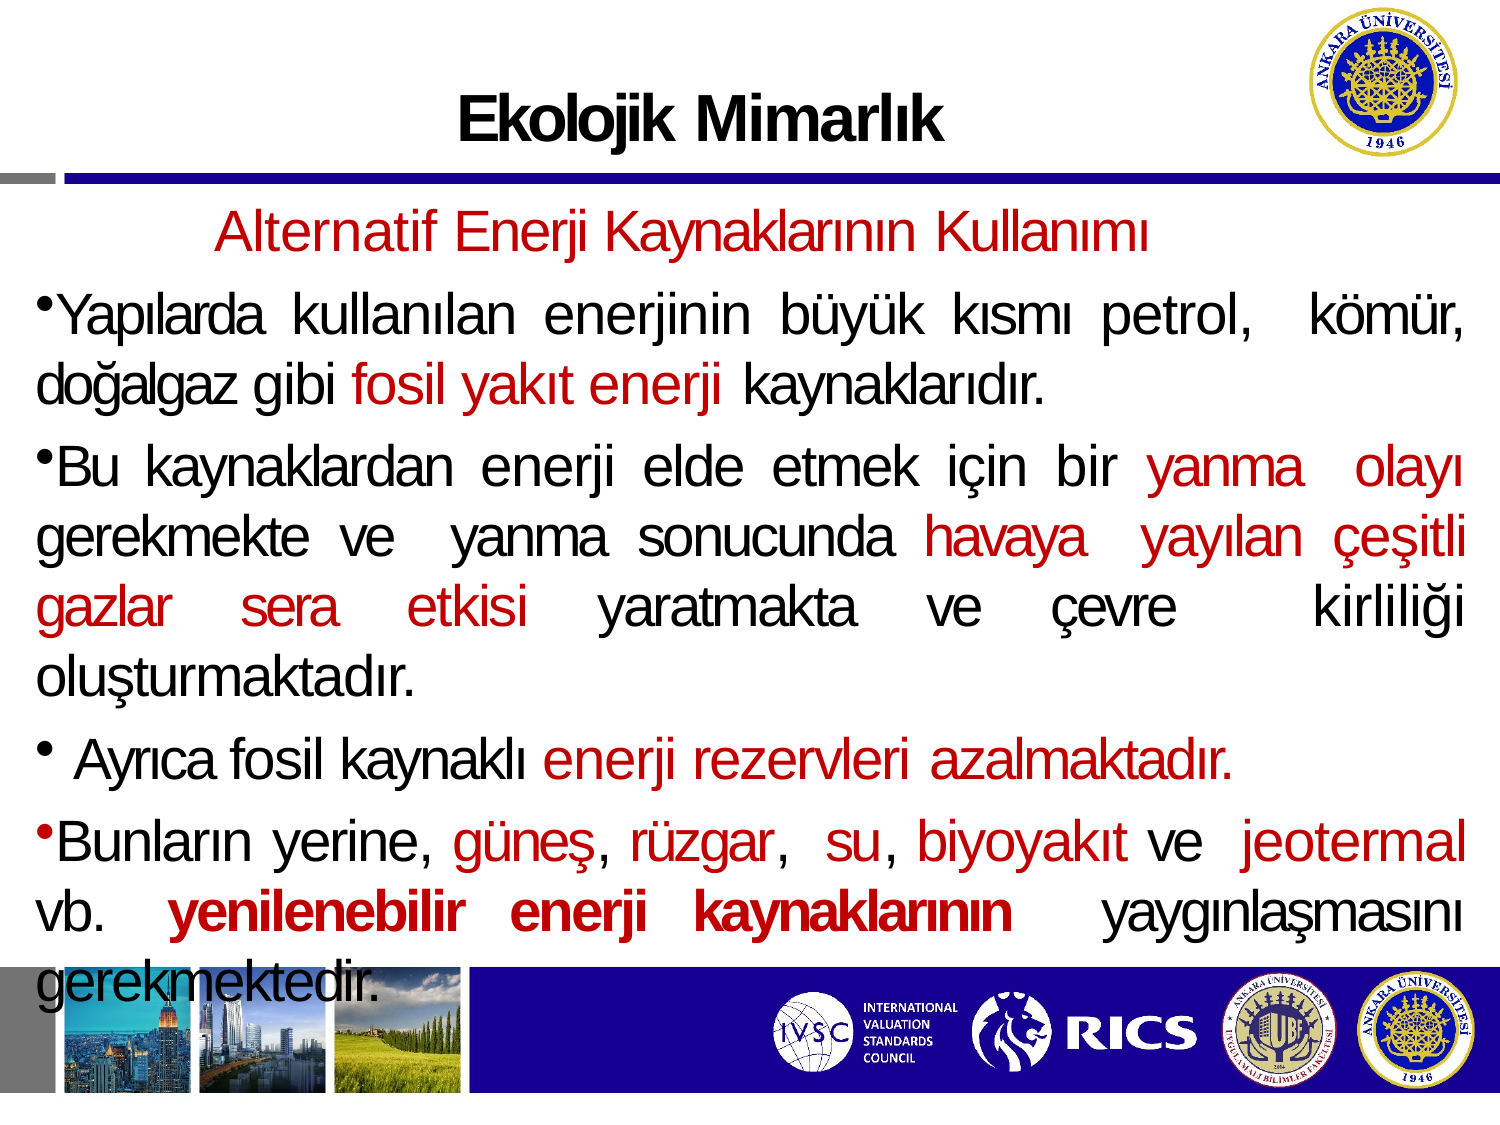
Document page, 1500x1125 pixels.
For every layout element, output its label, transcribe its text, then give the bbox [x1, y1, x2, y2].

text_box Ekolojik Mimarlık Alternatif Enerji Kaynaklarının Kullanımı Yapılarda kullanılan enerjinin büyük kısmı petrol, kömür, doğalgaz gibi fosil yakıt enerji kaynaklarıdır. Bu kaynaklardan enerji elde etmek için bir yanma olayı gerekmekte ve yanma sonucunda havaya yayılan çeşitli gazlar sera etkisi yaratmakta ve çevre kirliliği oluşturmaktadır. Ayrıca fosil kaynaklı enerji rezervleri azalmaktadır. Bunların yerine, güneş, rüzgar, su, biyoyakıt ve jeotermal vb. yenilenebilir enerji kaynaklarının yaygınlaşmasını gerekmektedir. [33, 35, 1468, 1014]
picture [0, 0, 1500, 1125]
